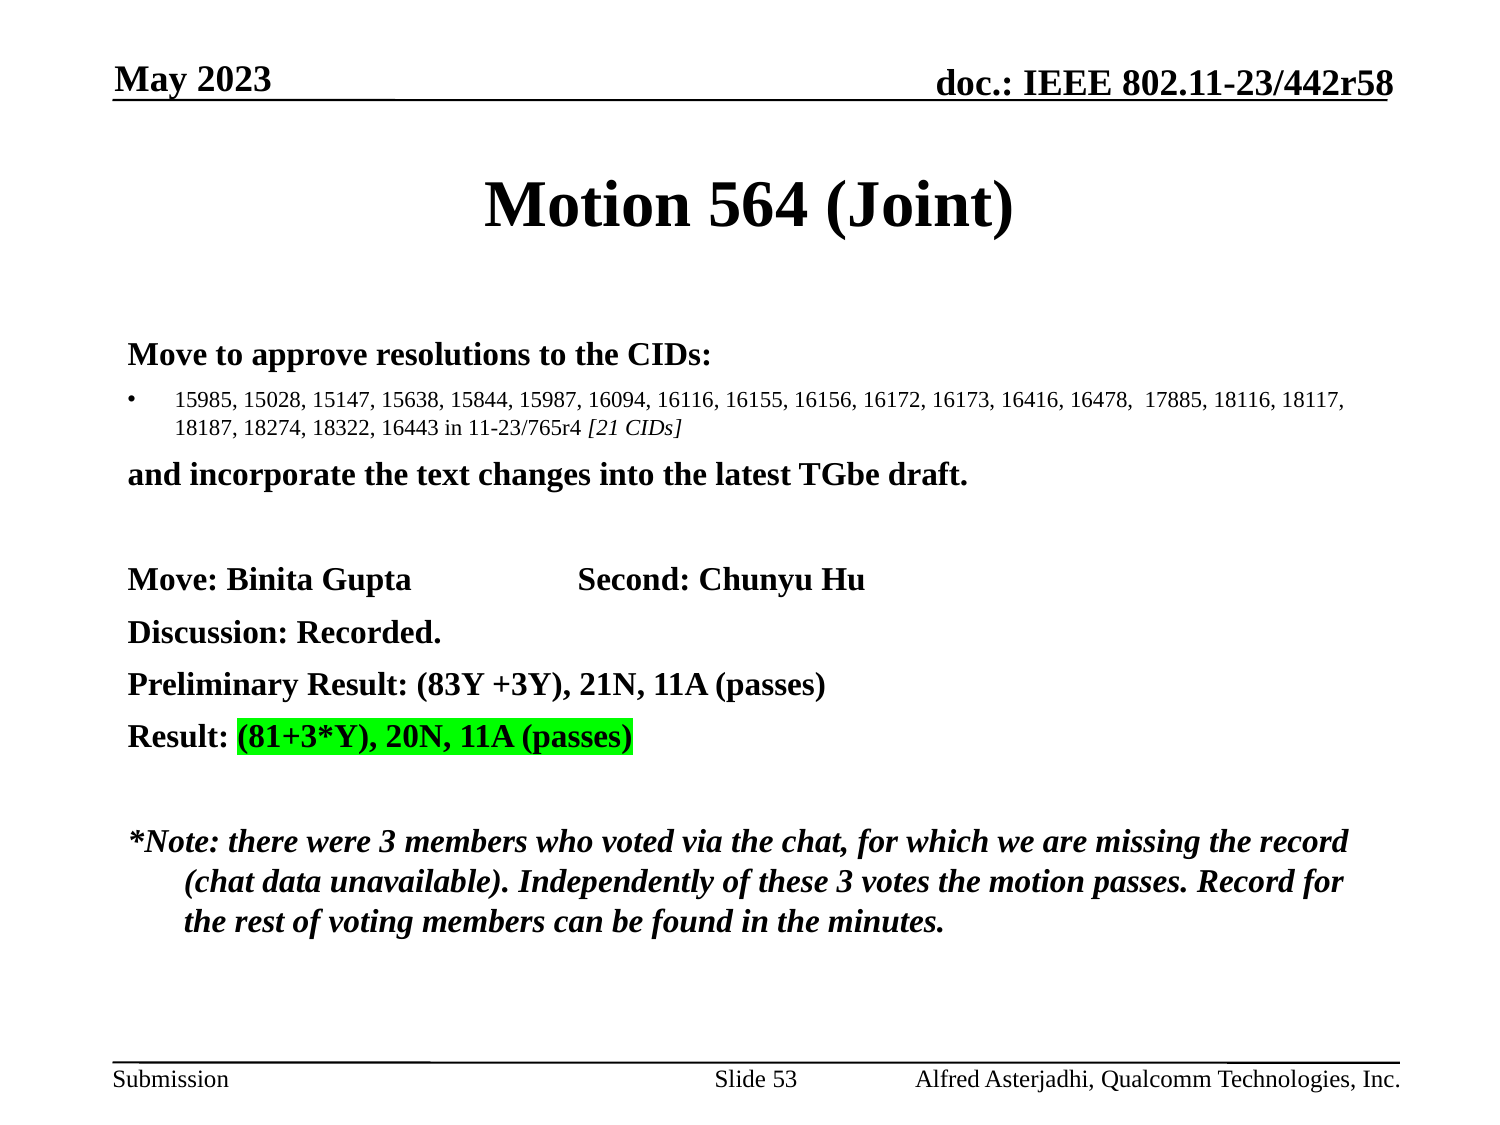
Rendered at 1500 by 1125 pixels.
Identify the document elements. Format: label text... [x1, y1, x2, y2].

list Move to approve resolutions to the CIDs: 15985, 15028, 15147, 15638, 15844, 15987, 16094, 16116, 16155, 16156, 16172, 16173, 16416, 16478, 17885, 18116, 18117, 18187, 18274, 18322, 16443 in 11-23/765r4 [21 CIDs] and incorporate the text changes into the latest TGbe draft. Move: Binita Gupta Second: Chunyu Hu Discussion: Recorded. Preliminary Result: (83Y +3Y), 21N, 11A (passes) Result: (81+3*Y), 20N, 11A (passes) *Note: there were 3 members who voted via the chat, for which we are missing the record (chat data unavailable). Independently of these 3 votes the motion passes. Record for the rest of voting members can be found in the minutes. [112, 324, 1388, 1063]
title Motion 564 (Joint) [112, 112, 1388, 288]
footer Alfred Asterjadhi, Qualcomm Technologies, Inc. [878, 1061, 1402, 1093]
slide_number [114, 54, 423, 100]
slide_number Slide 53 [712, 1061, 800, 1123]
